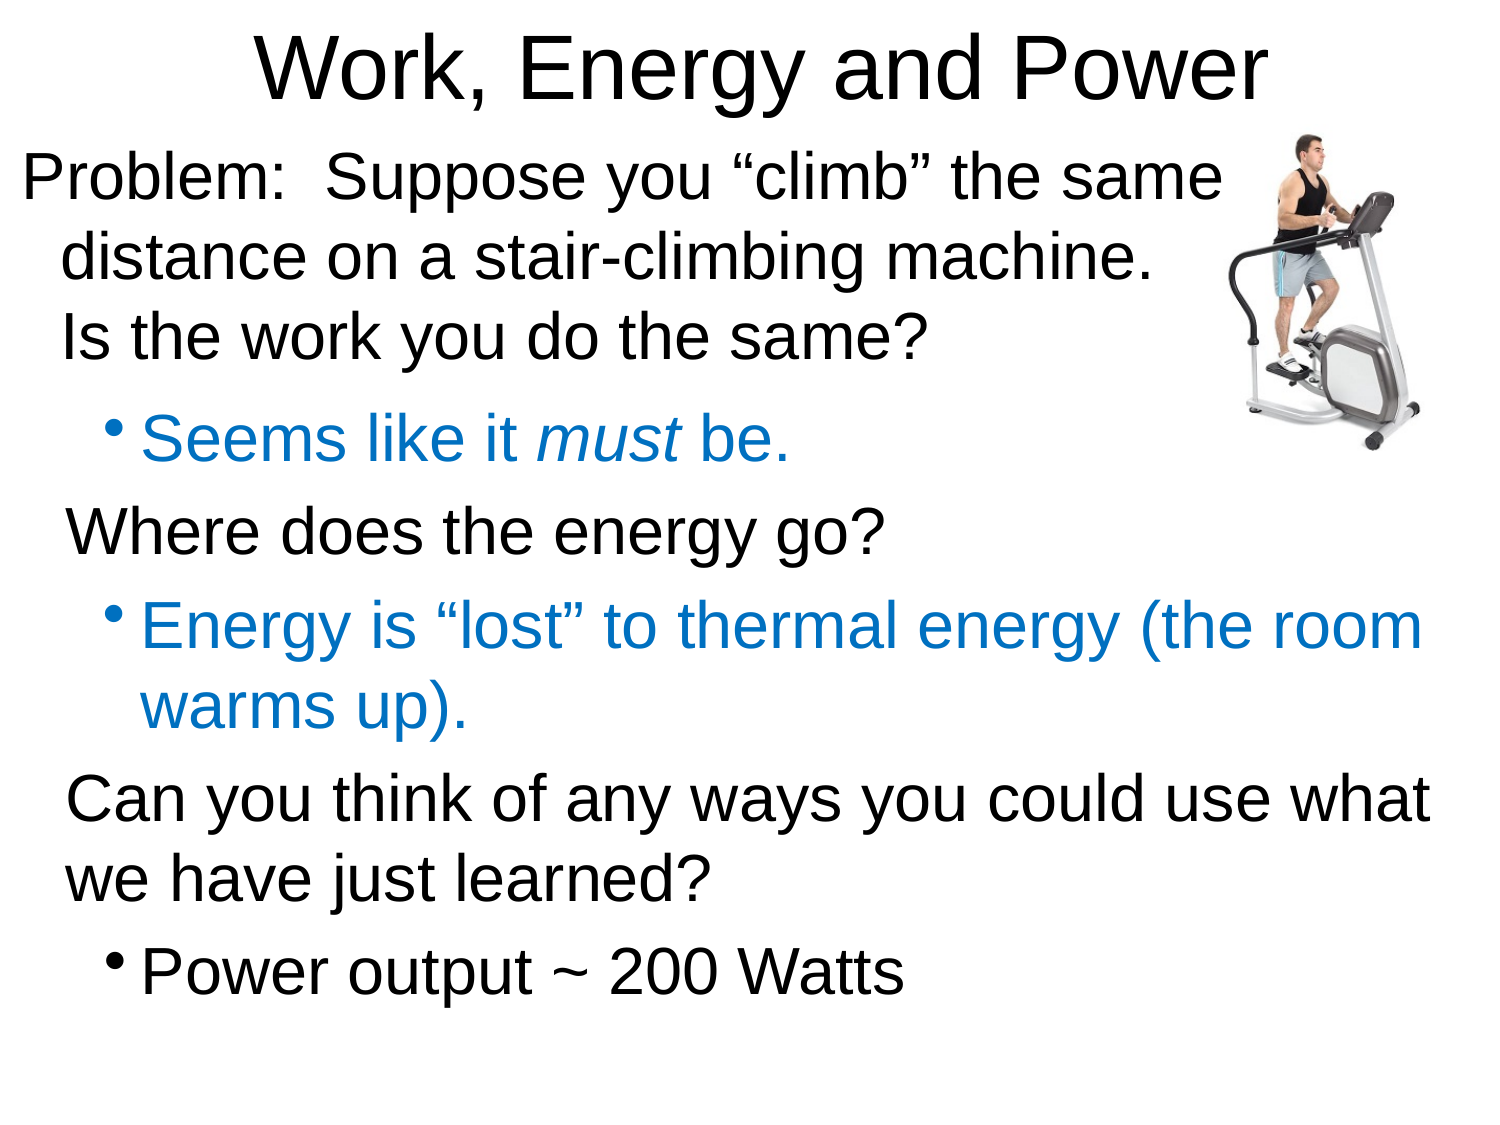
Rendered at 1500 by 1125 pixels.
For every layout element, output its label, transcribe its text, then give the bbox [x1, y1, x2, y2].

picture [1215, 124, 1438, 458]
title Work, Energy and Power [87, 0, 1438, 125]
text_box Seems like it must be. Where does the energy go? Energy is “lost” to thermal energy (the room warms up). Can you think of any ways you could use what we have just learned? Power output ~ 200 Watts [12, 387, 1500, 1088]
list Problem: Suppose you “climb” the same distance on a stair-climbing machine. Is the work you do the same? [6, 125, 1213, 375]
